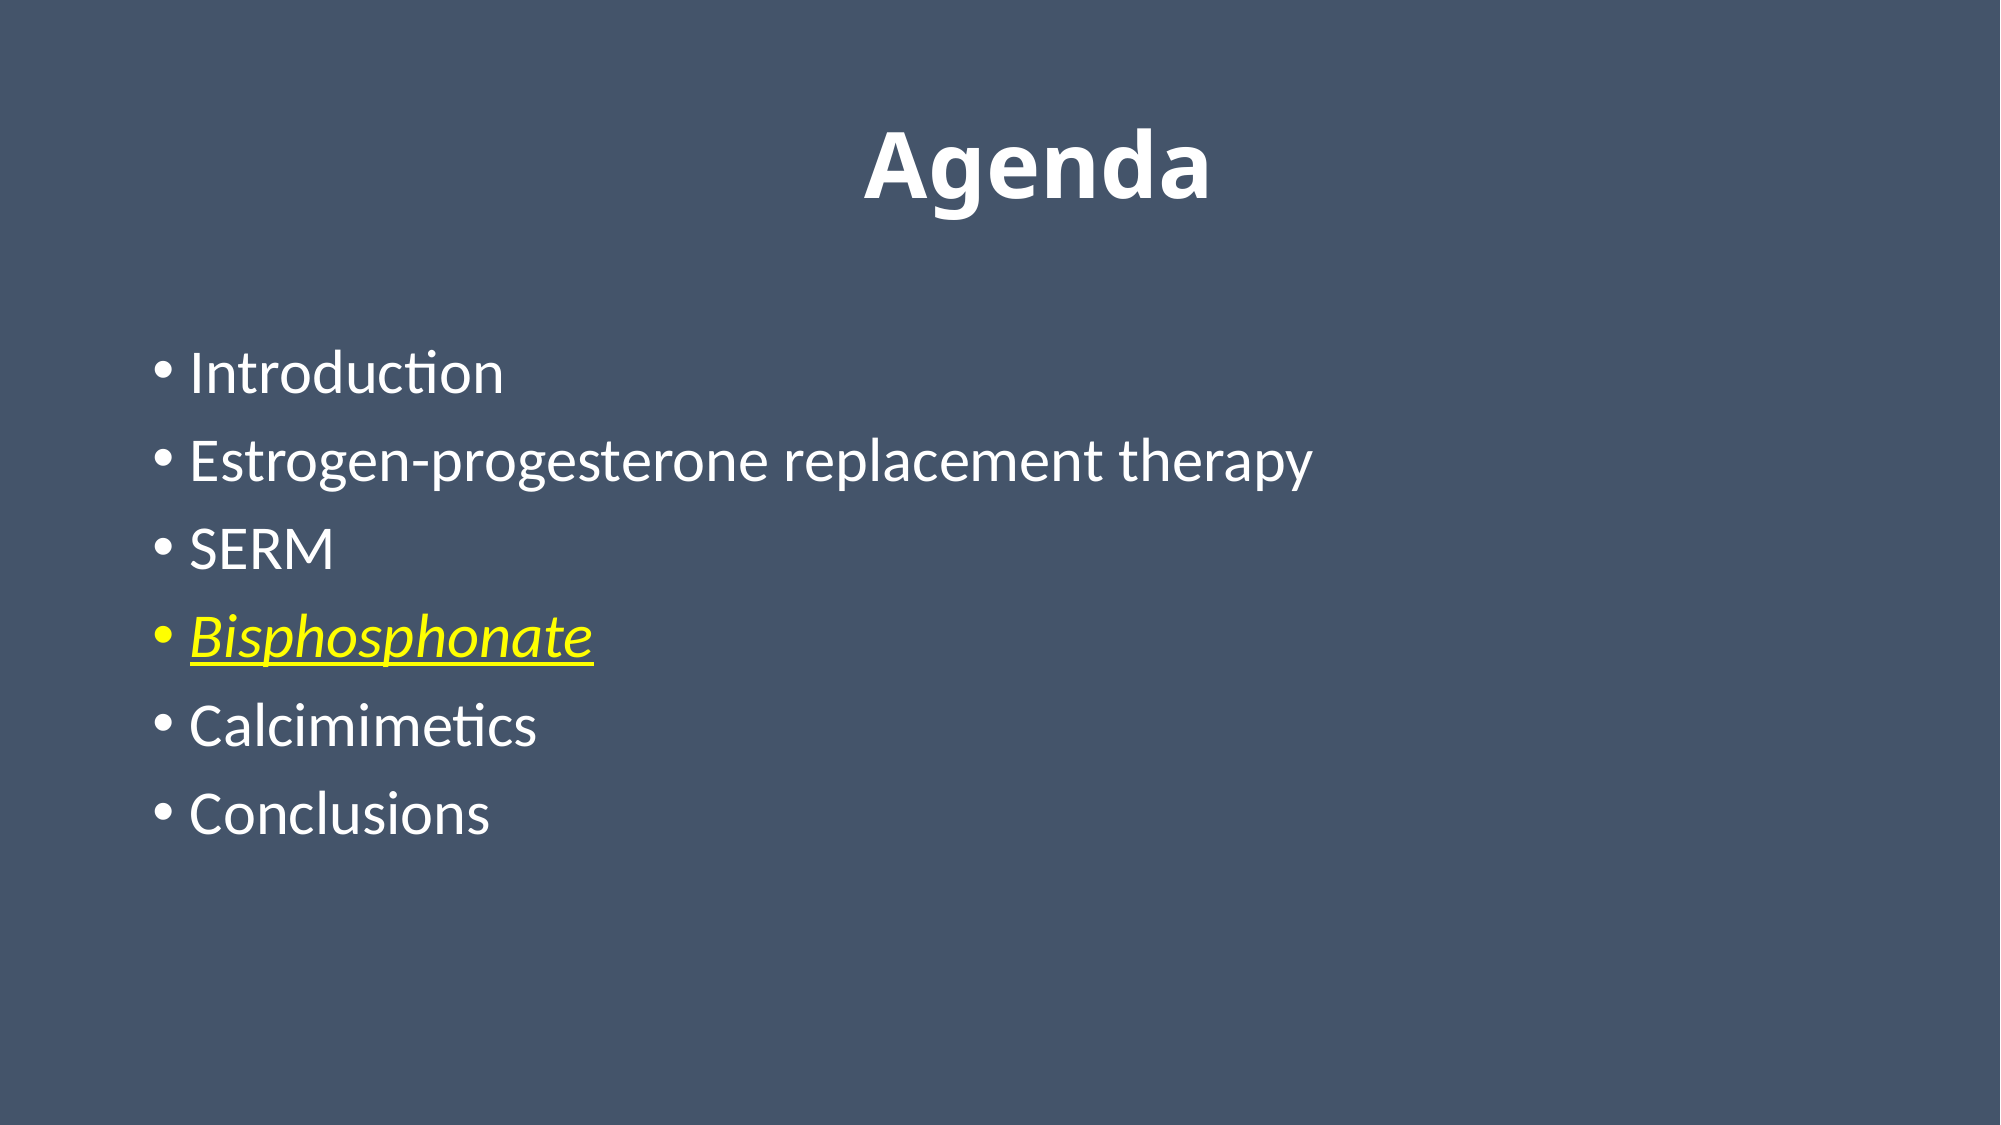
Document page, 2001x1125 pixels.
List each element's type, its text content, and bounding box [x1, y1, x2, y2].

title Agenda [137, 59, 1863, 278]
list Introduction Estrogen-progesterone replacement therapy SERM Bisphosphonate Calcimimetics Conclusions [137, 331, 1697, 867]
